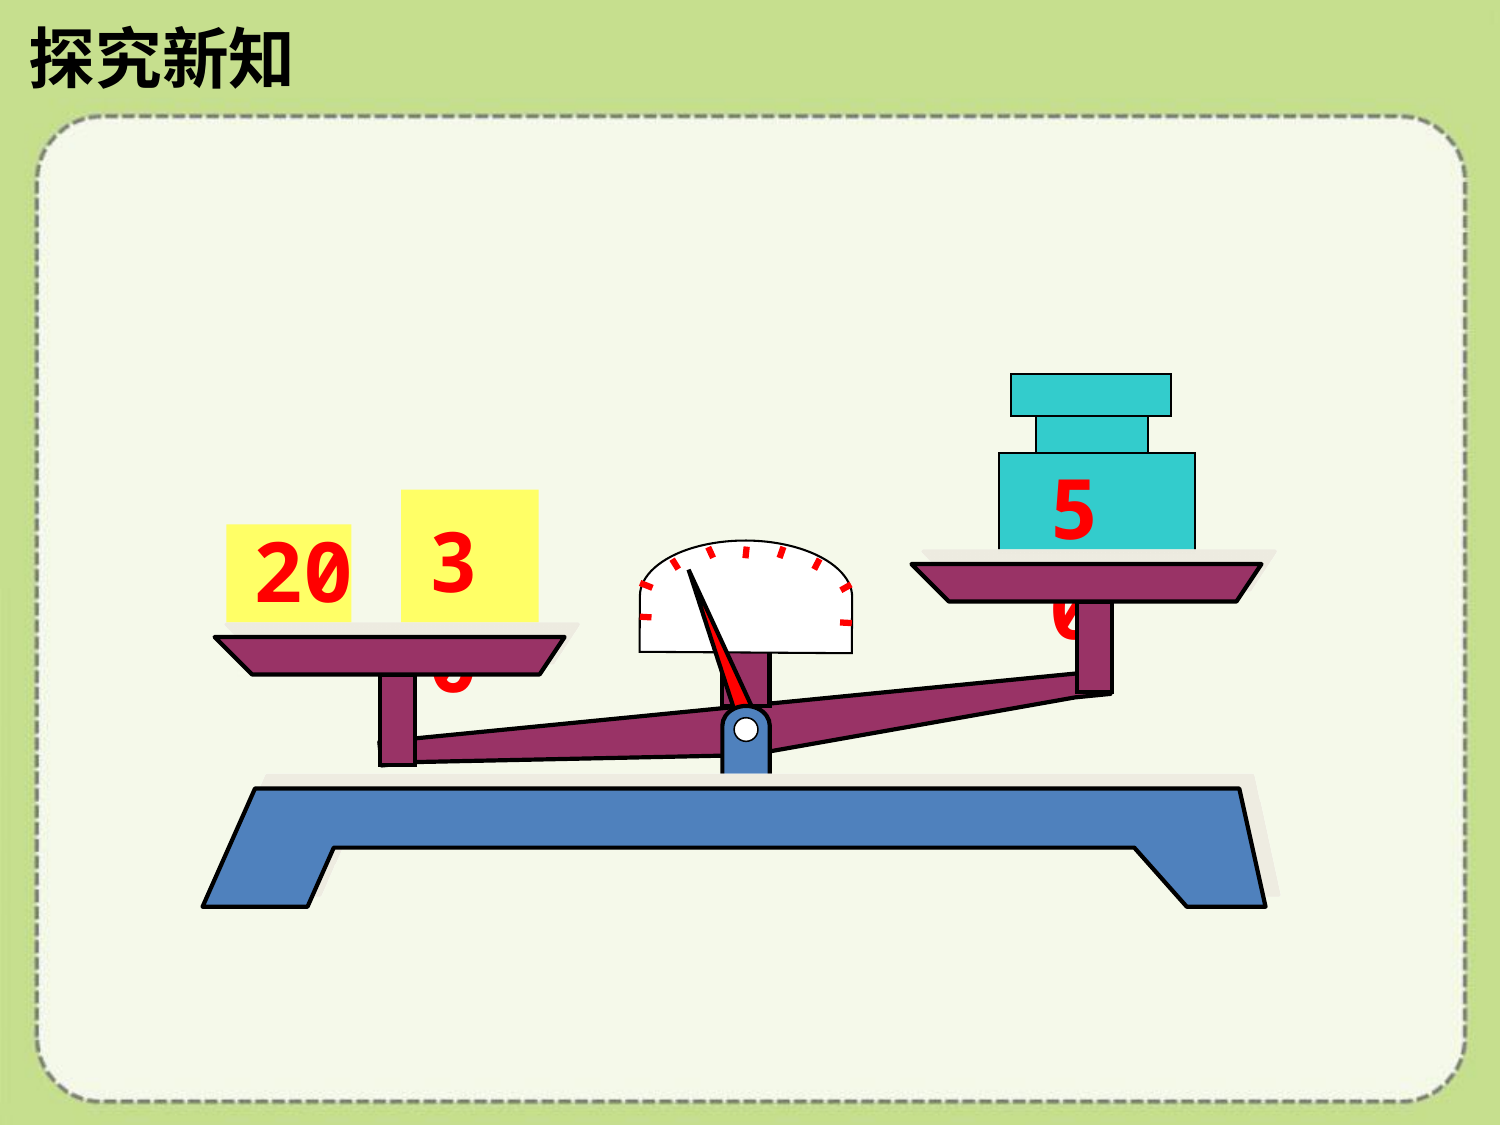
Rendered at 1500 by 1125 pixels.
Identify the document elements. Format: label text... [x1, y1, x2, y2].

footer [512, 1042, 988, 1103]
picture [0, 0, 1500, 1125]
text_box 探究新知 [13, 9, 375, 105]
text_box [998, 374, 1196, 487]
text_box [202, 489, 1266, 907]
